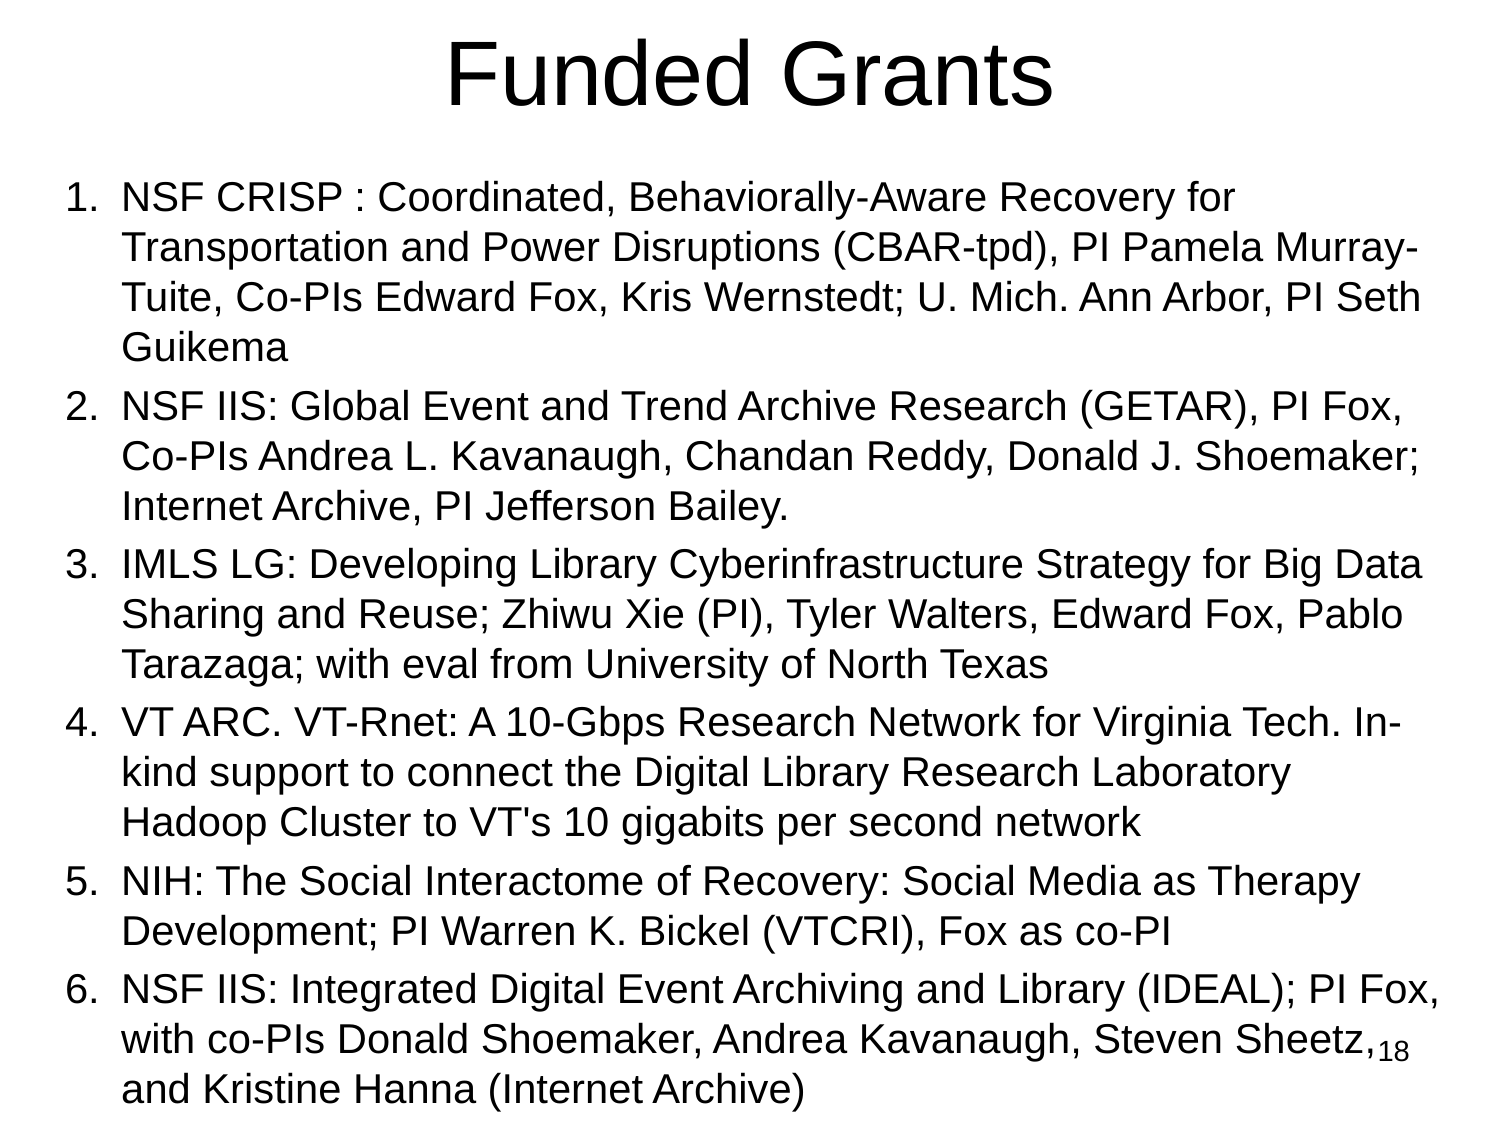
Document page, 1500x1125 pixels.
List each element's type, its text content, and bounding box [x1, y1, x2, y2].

title Funded Grants [74, 0, 1426, 162]
list NSF CRISP : Coordinated, Behaviorally-Aware Recovery for Transportation and Power Disruptions (CBAR-tpd), PI Pamela Murray-Tuite, Co-PIs Edward Fox, Kris Wernstedt; U. Mich. Ann Arbor, PI Seth Guikema NSF IIS: Global Event and Trend Archive Research (GETAR), PI Fox, Co-PIs Andrea L. Kavanaugh, Chandan Reddy, Donald J. Shoemaker; Internet Archive, PI Jefferson Bailey. IMLS LG: Developing Library Cyberinfrastructure Strategy for Big Data Sharing and Reuse; Zhiwu Xie (PI), Tyler Walters, Edward Fox, Pablo Tarazaga; with eval from University of North Texas VT ARC. VT-Rnet: A 10-Gbps Research Network for Virginia Tech. In-kind support to connect the Digital Library Research Laboratory Hadoop Cluster to VT's 10 gigabits per second network NIH: The Social Interactome of Recovery: Social Media as Therapy Development; PI Warren K. Bickel (VTCRI), Fox as co-PI NSF IIS: Integrated Digital Event Archiving and Library (IDEAL); PI Fox, with co-PIs Donald Shoemaker, Andrea Kavanaugh, Steven Sheetz, and Kristine Hanna (Internet Archive) [49, 162, 1463, 1088]
slide_number 18 [1074, 1024, 1426, 1103]
